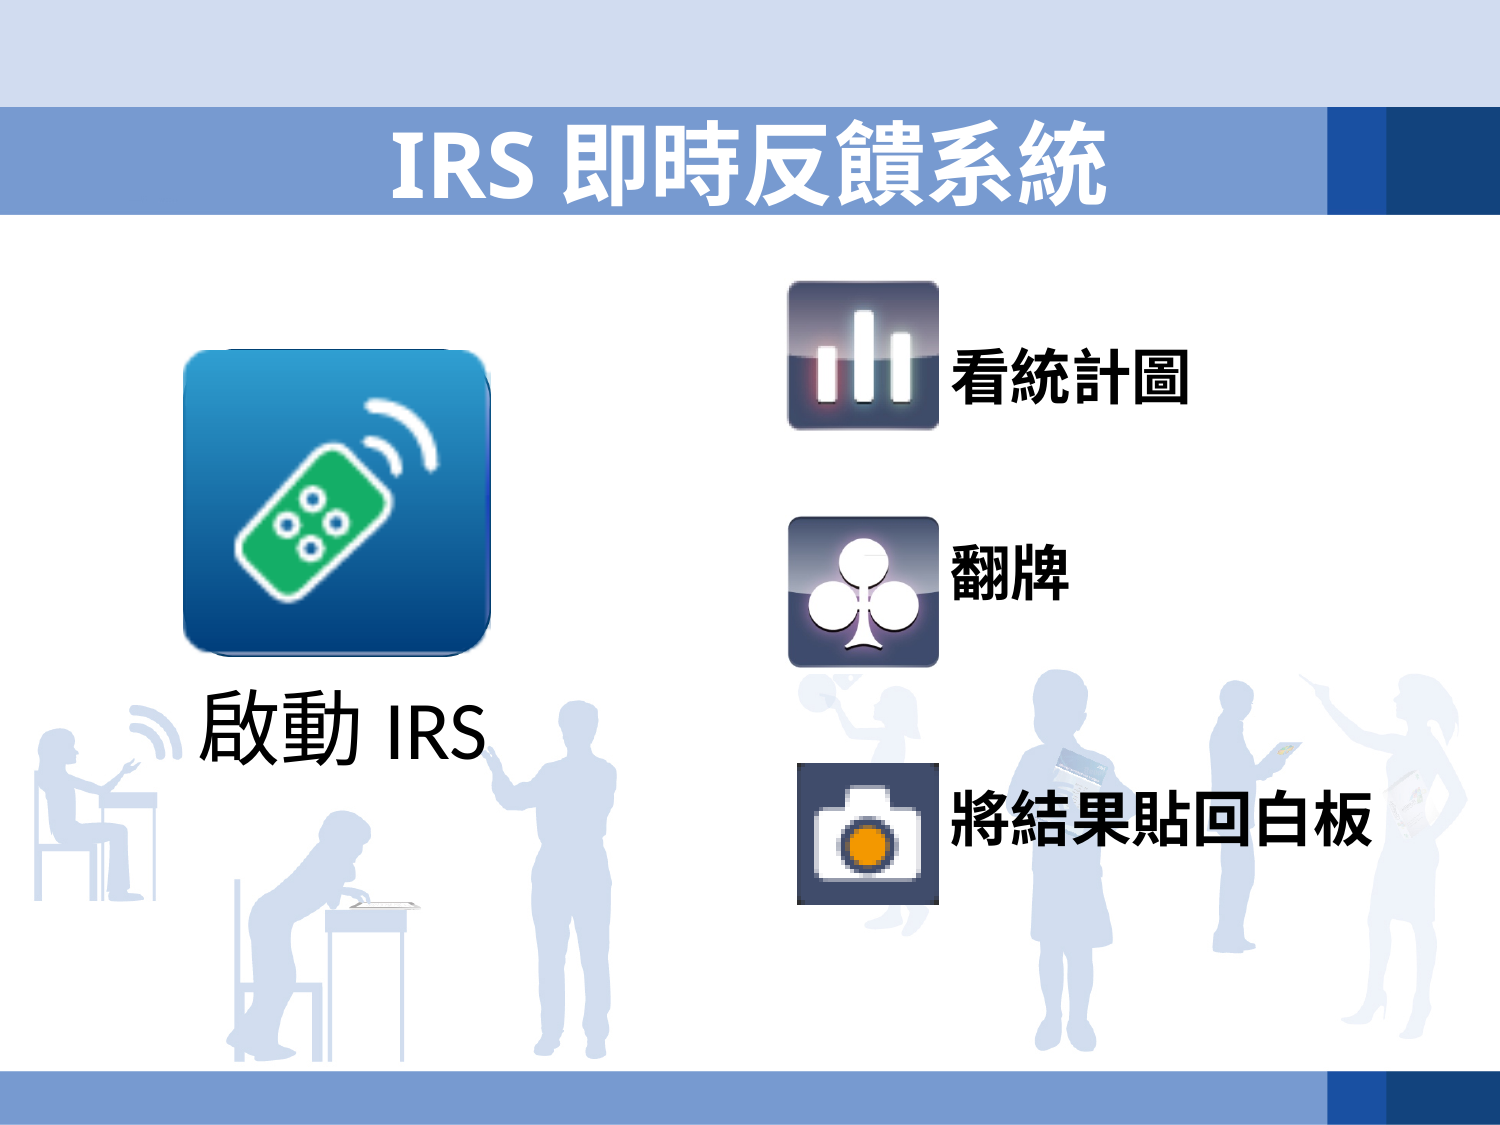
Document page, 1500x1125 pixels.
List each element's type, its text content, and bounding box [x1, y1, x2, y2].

title IRS即時反饋系統 [75, 67, 1425, 256]
text_box 啟動IRS [183, 668, 526, 784]
picture [0, 0, 1500, 1125]
text_box 看統計圖 翻牌 將結果貼回白板 [891, 296, 1500, 1047]
